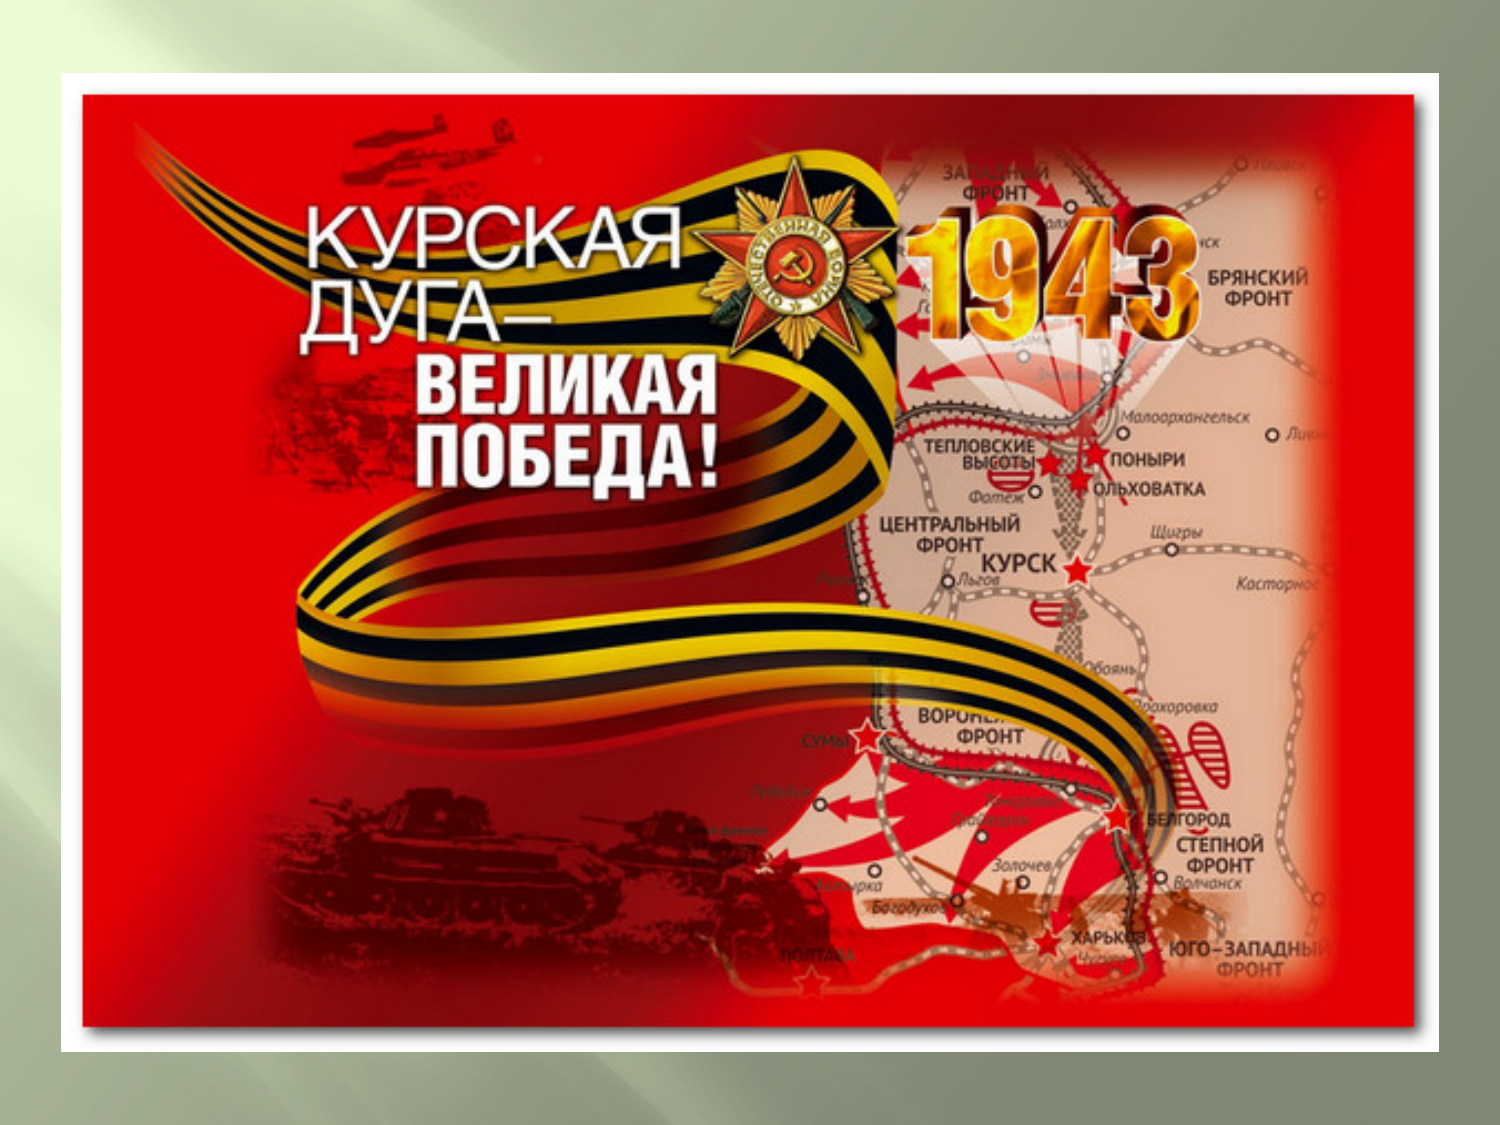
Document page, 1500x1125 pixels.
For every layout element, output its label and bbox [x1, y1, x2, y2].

picture [61, 73, 1439, 1052]
